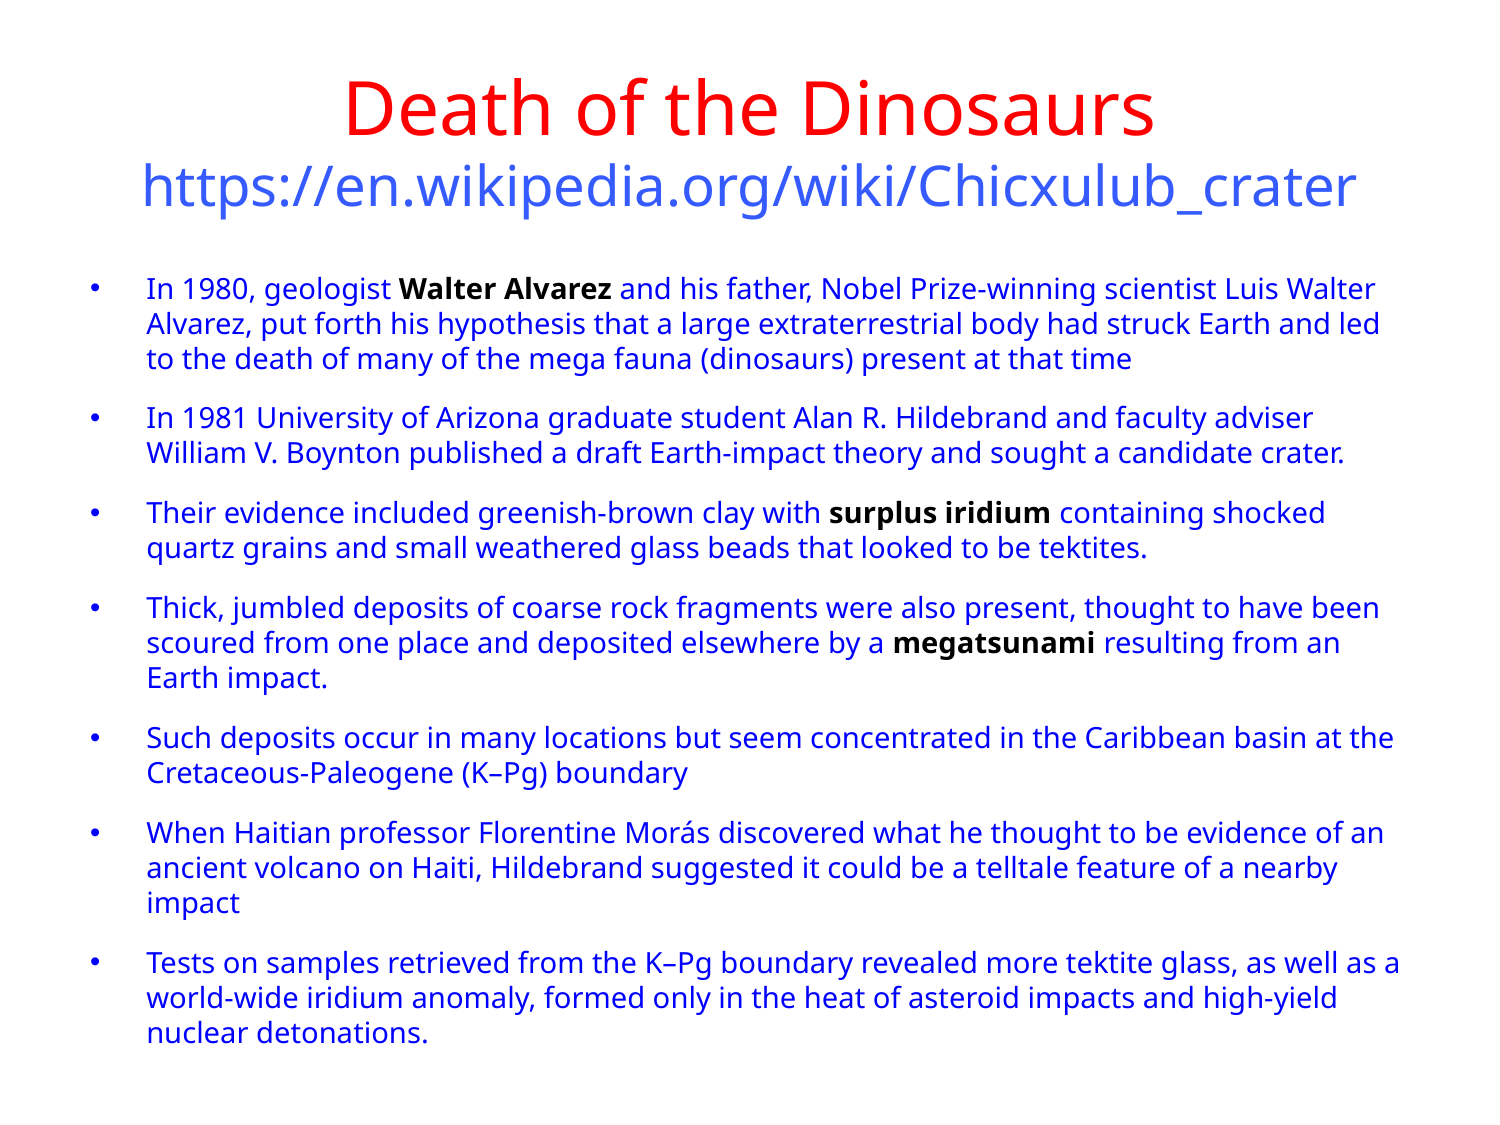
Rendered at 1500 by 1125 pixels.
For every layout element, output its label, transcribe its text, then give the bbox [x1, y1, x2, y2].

title Death of the Dinosaurs https://en.wikipedia.org/wiki/Chicxulub_crater [75, 45, 1425, 233]
list In 1980, geologist Walter Alvarez and his father, Nobel Prize-winning scientist Luis Walter Alvarez, put forth his hypothesis that a large extraterrestrial body had struck Earth and led to the death of many of the mega fauna (dinosaurs) present at that time In 1981 University of Arizona graduate student Alan R. Hildebrand and faculty adviser William V. Boynton published a draft Earth-impact theory and sought a candidate crater. Their evidence included greenish-brown clay with surplus iridium containing shocked quartz grains and small weathered glass beads that looked to be tektites. Thick, jumbled deposits of coarse rock fragments were also present, thought to have been scoured from one place and deposited elsewhere by a megatsunami resulting from an Earth impact. Such deposits occur in many locations but seem concentrated in the Caribbean basin at the Cretaceous-Paleogene (K–Pg) boundary When Haitian professor Florentine Morás discovered what he thought to be evidence of an ancient volcano on Haiti, Hildebrand suggested it could be a telltale feature of a nearby impact Tests on samples retrieved from the K–Pg boundary revealed more tektite glass, as well as a world-wide iridium anomaly, formed only in the heat of asteroid impacts and high-yield nuclear detonations. [75, 262, 1425, 1005]
